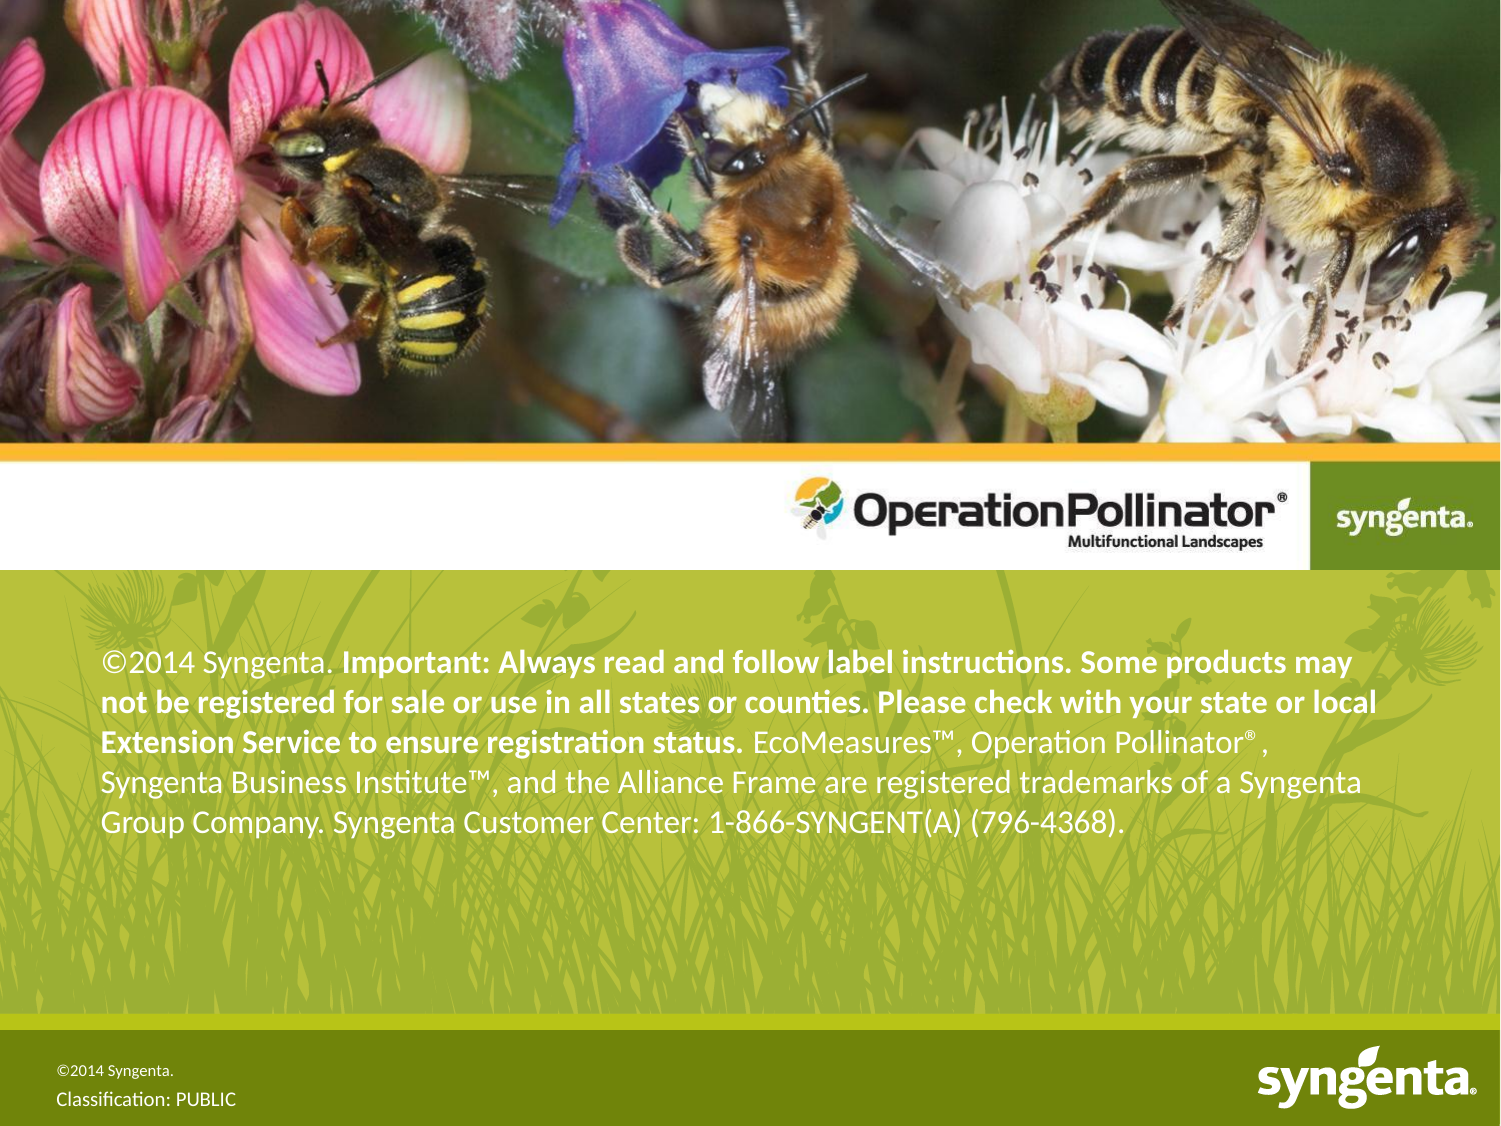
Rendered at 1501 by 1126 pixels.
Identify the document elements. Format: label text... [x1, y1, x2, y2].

text_box ©2014 Syngenta. Important: Always read and follow label instructions. Some products may not be registered for sale or use in all states or counties. Please check with your state or local Extension Service to ensure registration status. EcoMeasures™, Operation Pollinator®, Syngenta Business Institute™, and the Alliance Frame are registered trademarks of a Syngenta Group Company. Syngenta Customer Center: 1-866-SYNGENT(A) (796-4368). [85, 633, 1415, 848]
picture [0, 0, 1501, 1126]
